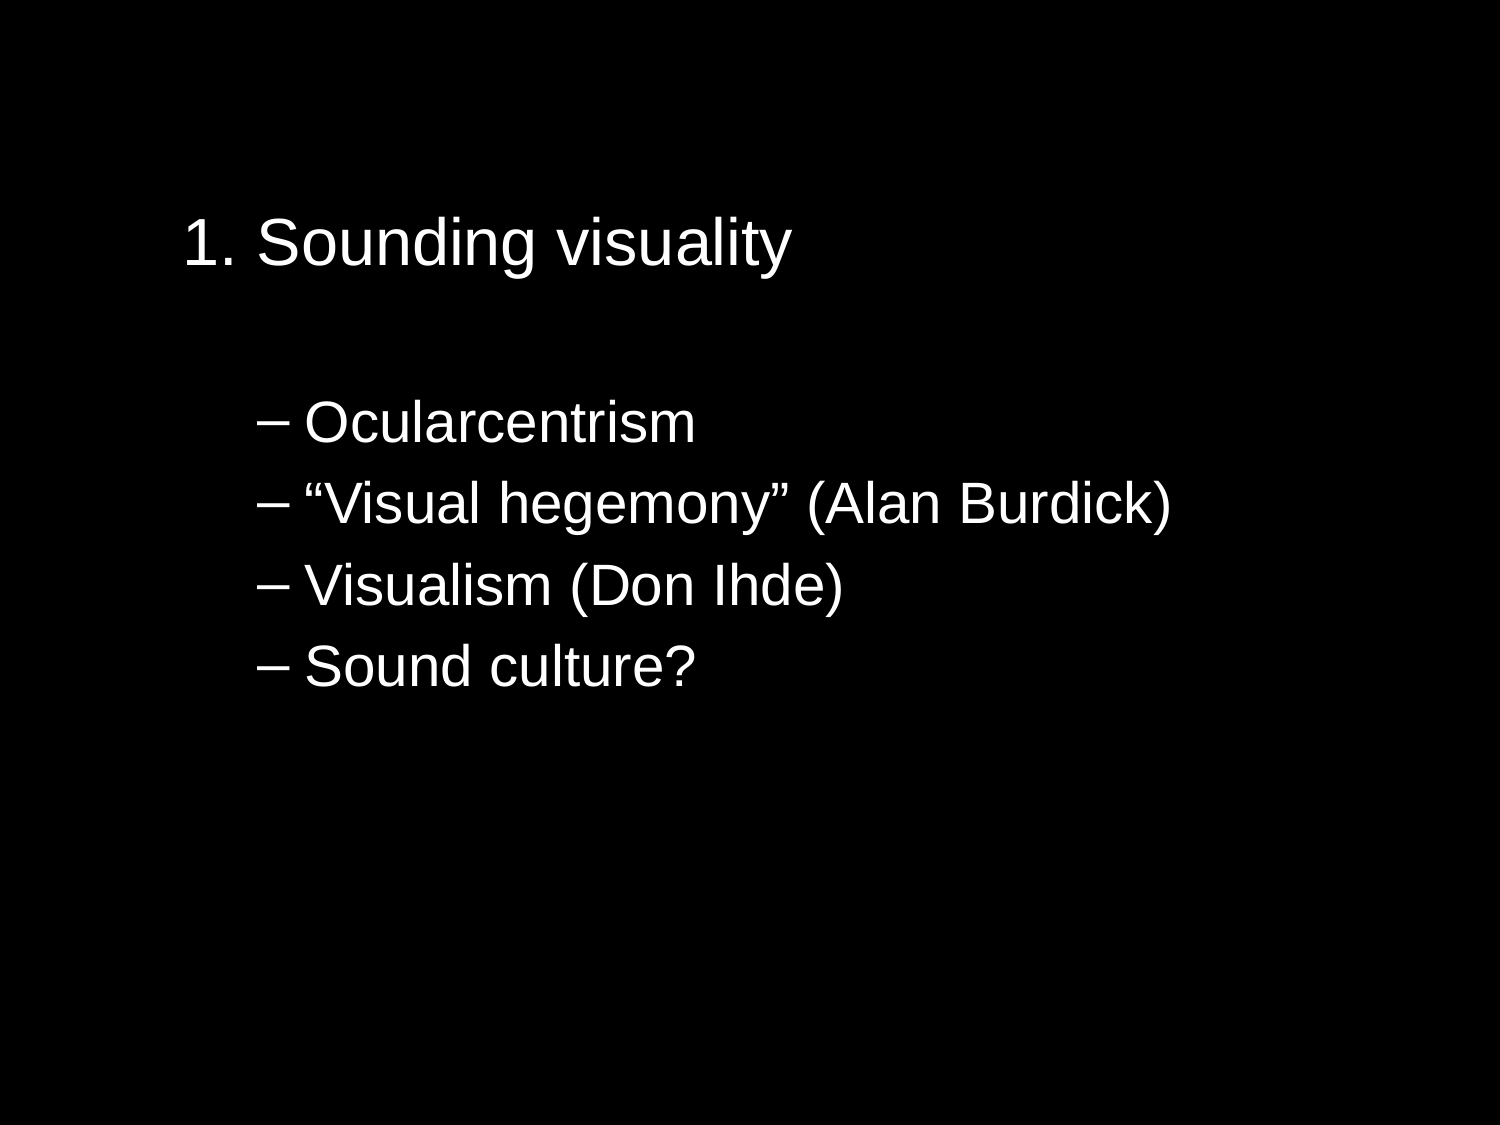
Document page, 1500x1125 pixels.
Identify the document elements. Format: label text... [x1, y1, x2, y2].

list 1. Sounding visuality Ocularcentrism “Visual hegemony” (Alan Burdick) Visualism (Don Ihde) Sound culture? [167, 191, 1425, 934]
